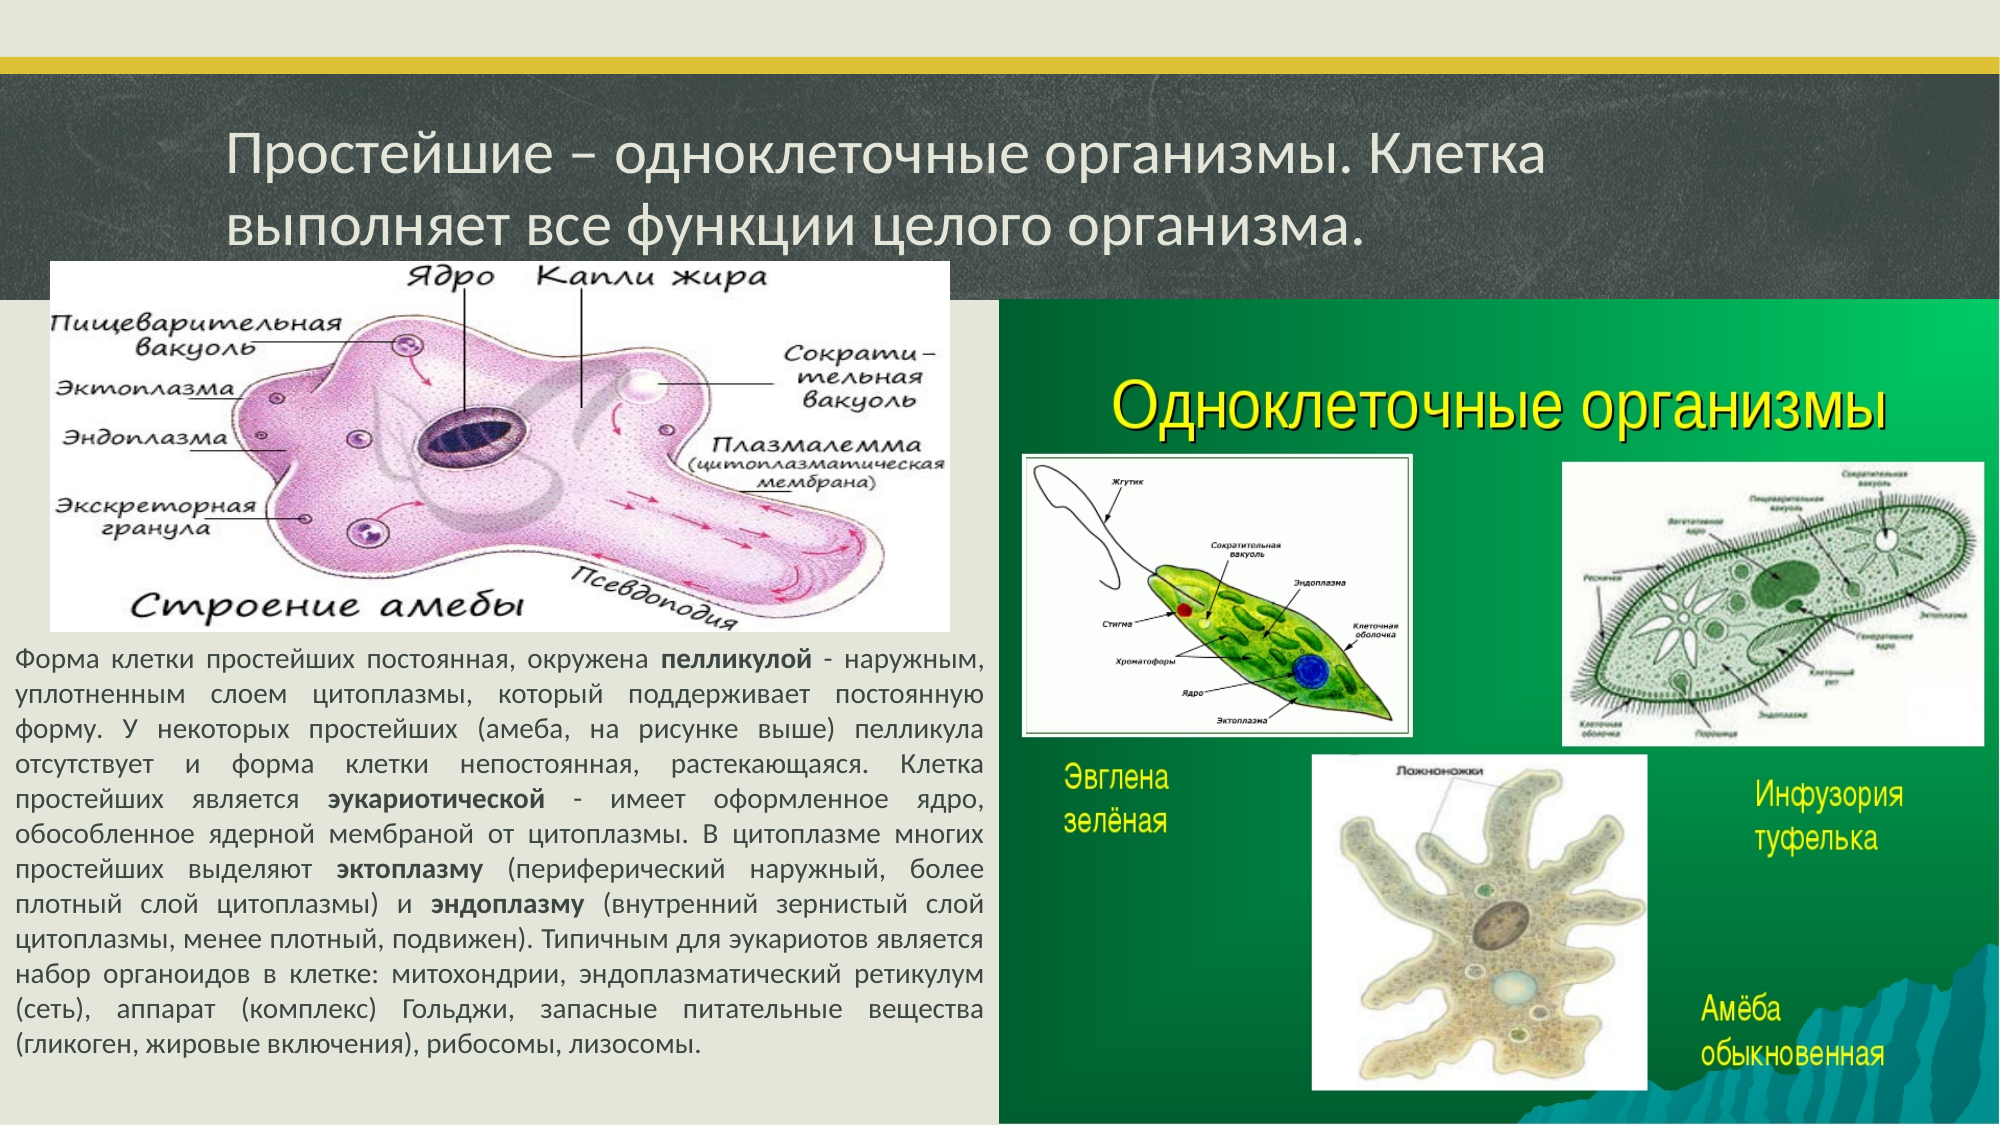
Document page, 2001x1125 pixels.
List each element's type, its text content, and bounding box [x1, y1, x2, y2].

picture [0, 74, 2000, 1125]
list Форма клетки простейших постоянная, окружена пелликулой - наружным, уплотненным слоем цитоплазмы, который поддерживает постоянную форму. У некоторых простейших (амеба, на рисунке выше) пелликула отсутствует и форма клетки непостоянная, растекающаяся. Клетка простейших является эукариотической - имеет оформленное ядро, обособленное ядерной мембраной от цитоплазмы. В цитоплазме многих простейших выделяют эктоплазму (периферический наружный, более плотный слой цитоплазмы) и эндоплазму (внутренний зернистый слой цитоплазмы, менее плотный, подвижен). Типичным для эукариотов является набор органоидов в клетке: митохондрии, эндоплазматический ретикулум (сеть), аппарат (комплекс) Гольджи, запасные питательные вещества (гликоген, жировые включения), рибосомы, лизосомы. [0, 632, 999, 1125]
title Простейшие – одноклеточные организмы. Клетка выполняет все функции целого организма. [210, 76, 1790, 300]
